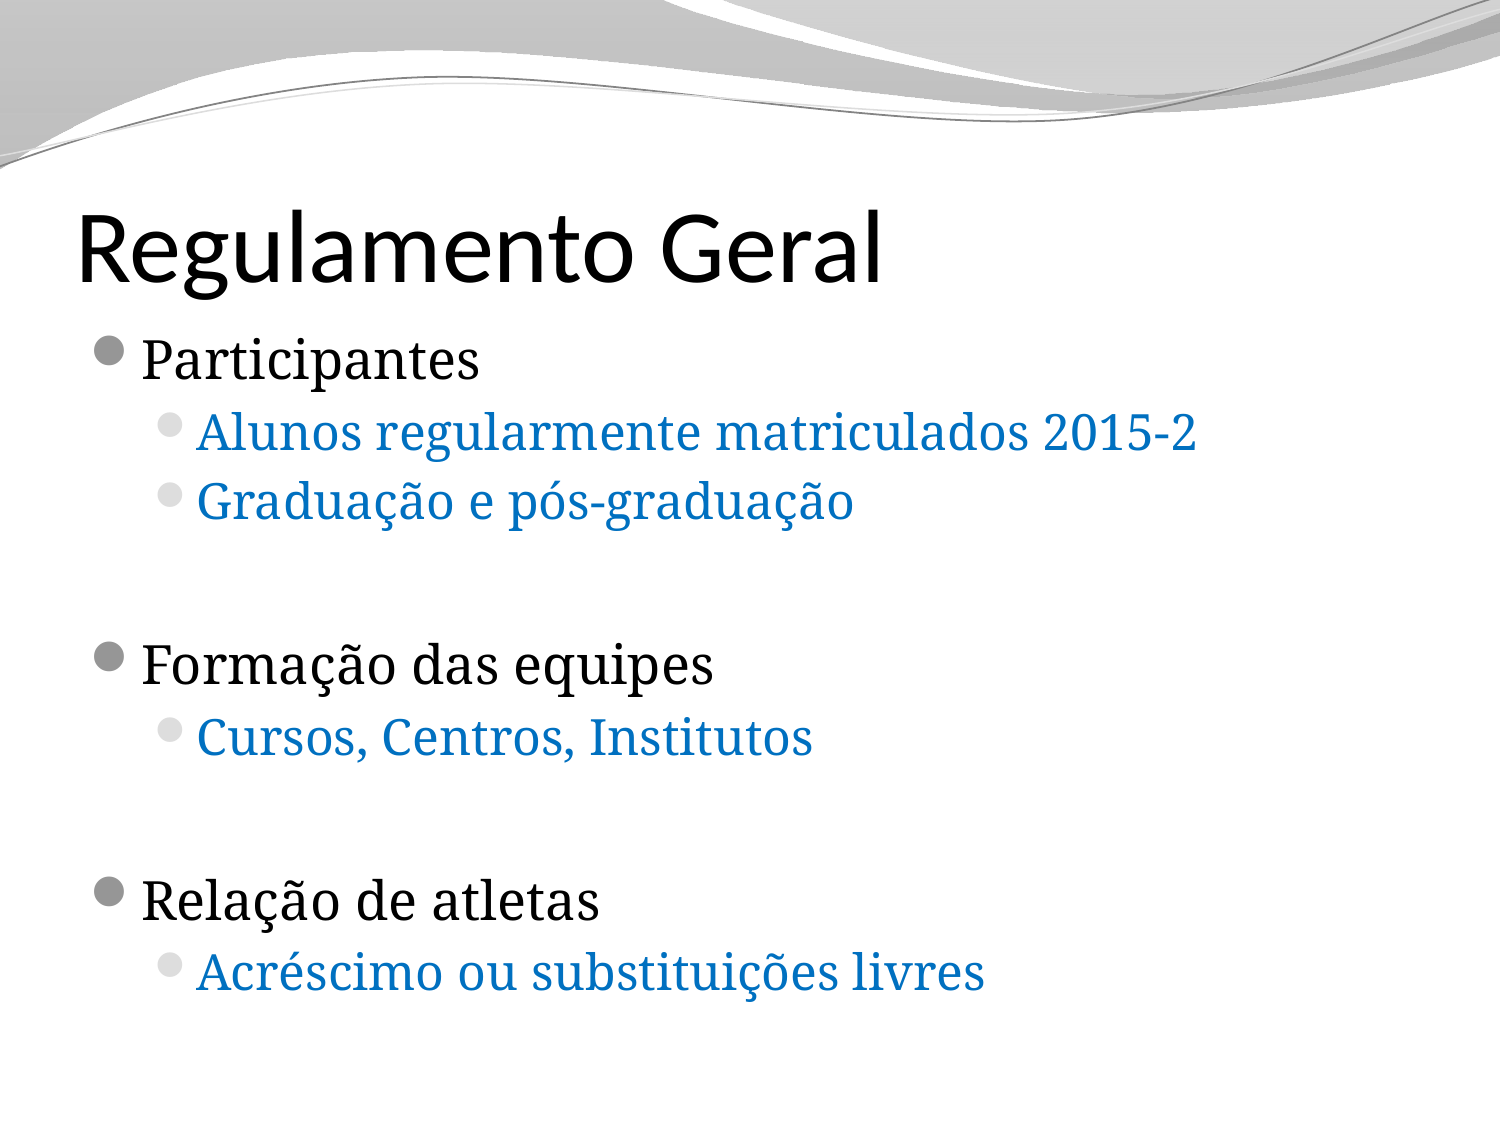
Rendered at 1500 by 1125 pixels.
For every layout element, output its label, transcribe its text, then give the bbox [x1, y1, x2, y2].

title Regulamento Geral [75, 115, 1425, 303]
list Participantes Alunos regularmente matriculados 2015-2 Graduação e pós-graduação Formação das equipes Cursos, Centros, Institutos Relação de atletas Acréscimo ou substituições livres [75, 317, 1425, 1038]
